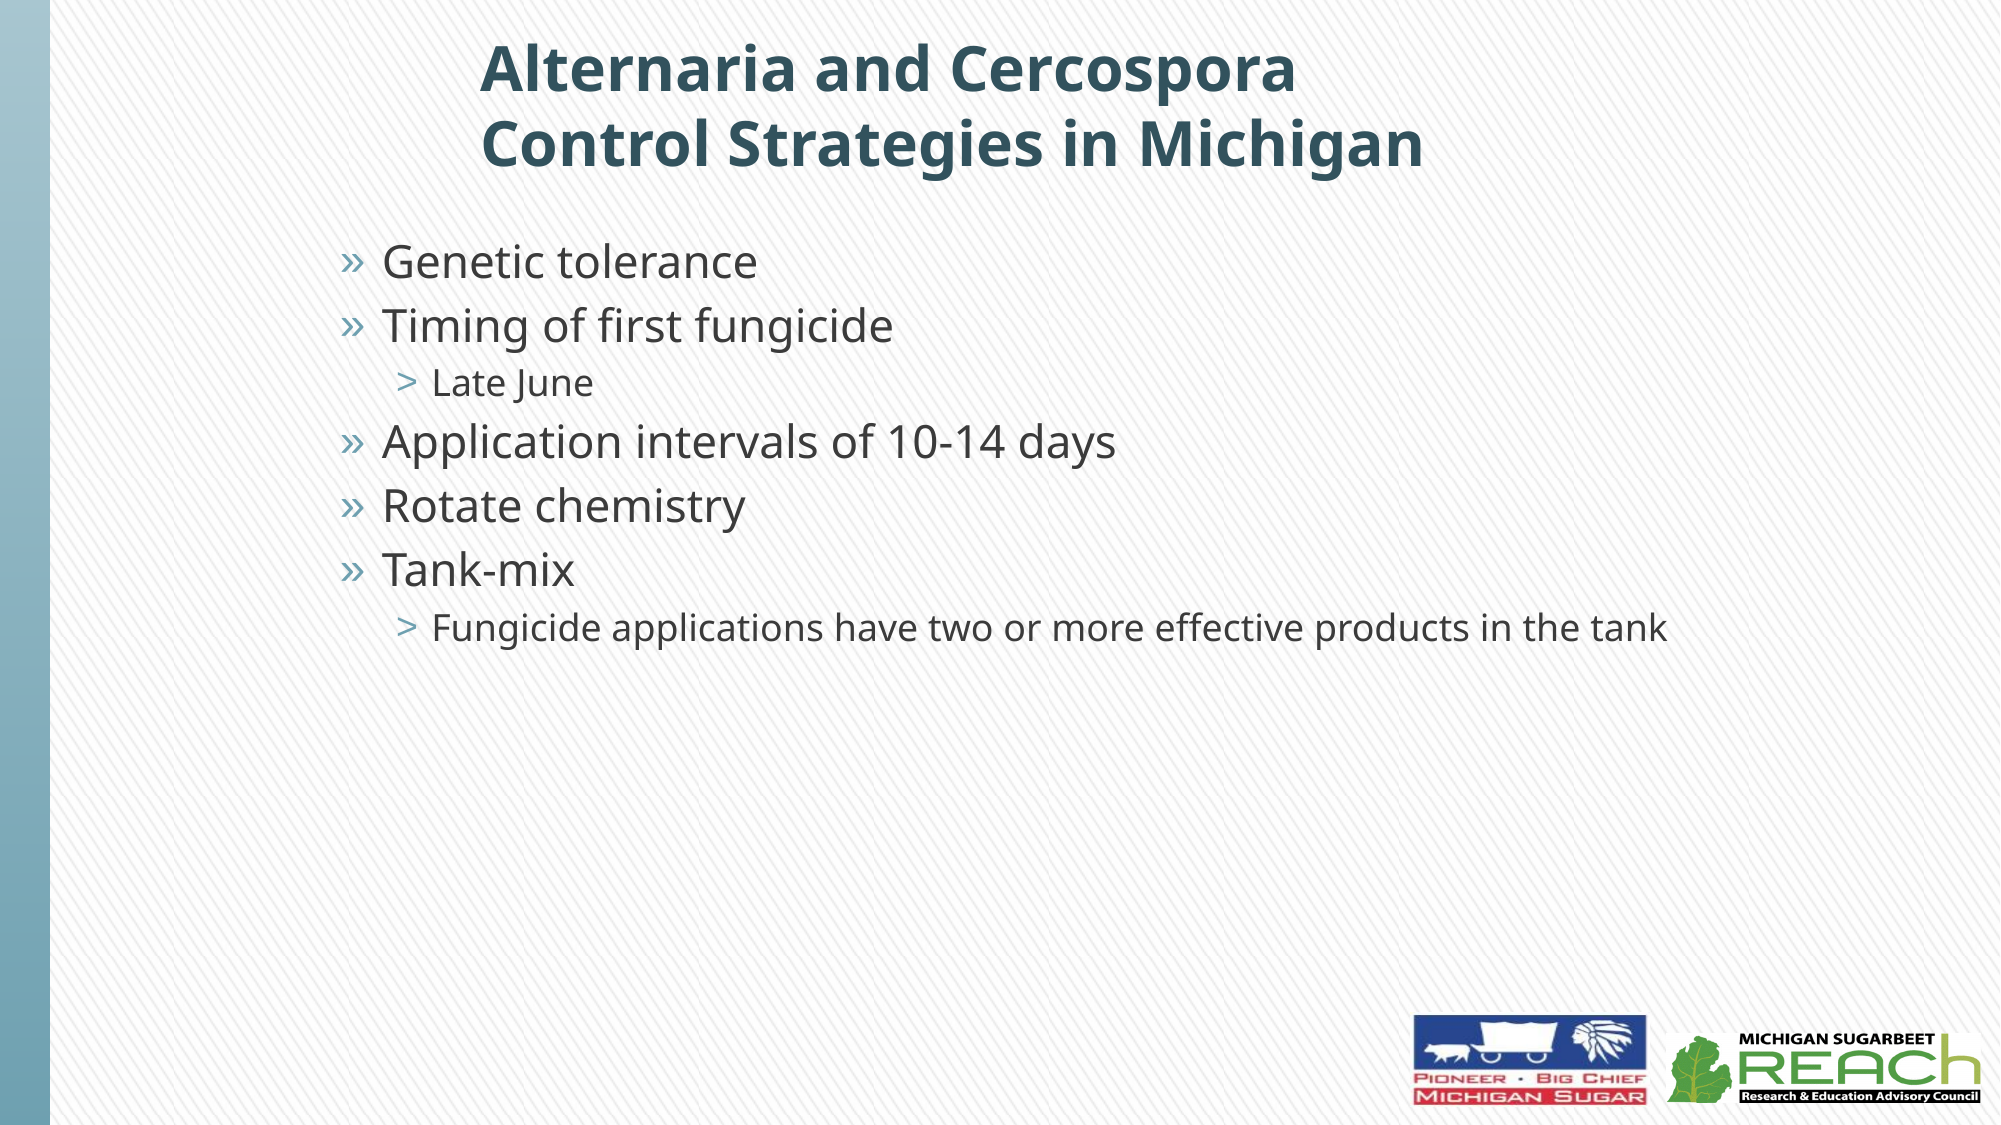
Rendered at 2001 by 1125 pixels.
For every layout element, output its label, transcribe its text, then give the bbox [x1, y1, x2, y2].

picture [1666, 1033, 1981, 1103]
title Alternaria and Cercospora Control Strategies in Michigan [465, 22, 1535, 107]
picture [1410, 1012, 1650, 1107]
list Genetic tolerance Timing of first fungicide Late June Application intervals of 10-14 days Rotate chemistry Tank-mix Fungicide applications have two or more effective products in the tank [324, 224, 1750, 959]
